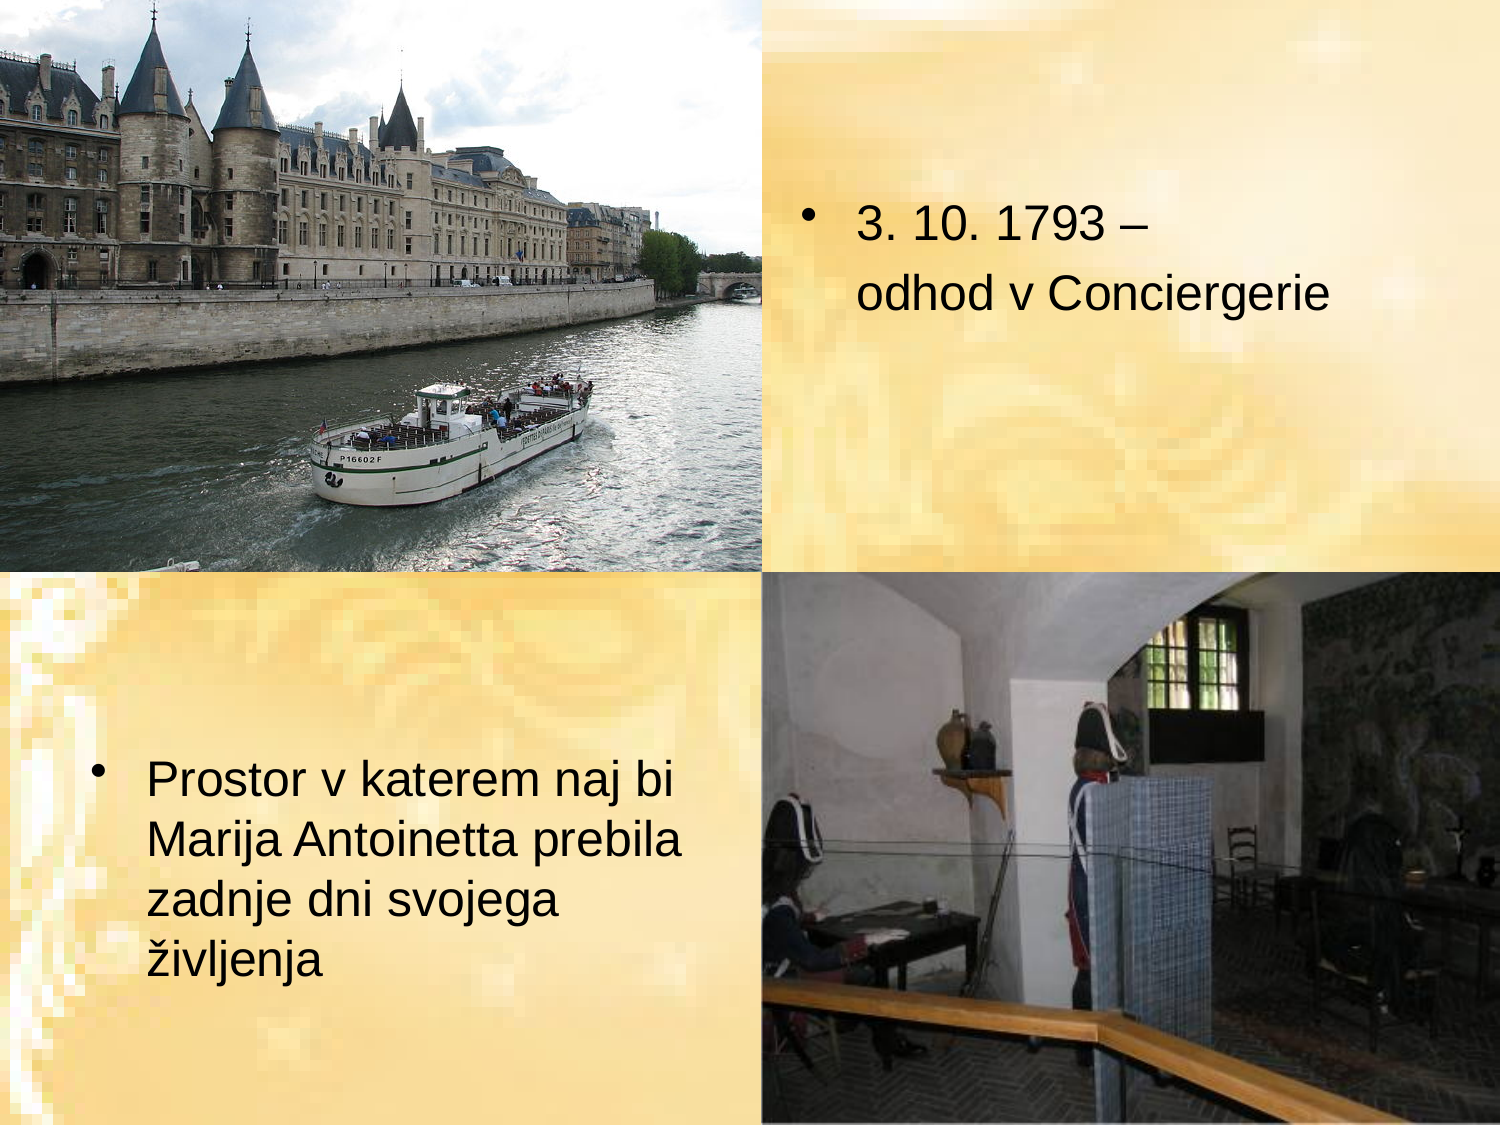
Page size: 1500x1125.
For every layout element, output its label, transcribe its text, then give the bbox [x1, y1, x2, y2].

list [761, 572, 1500, 1125]
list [0, 0, 762, 572]
list 3. 10. 1793 – odhod v Conciergerie [785, 42, 1448, 563]
picture [762, 0, 1500, 572]
picture [0, 572, 761, 1125]
list Prostor v katerem naj bi Marija Antoinetta prebila zadnje dni svojega življenja [75, 668, 738, 1005]
